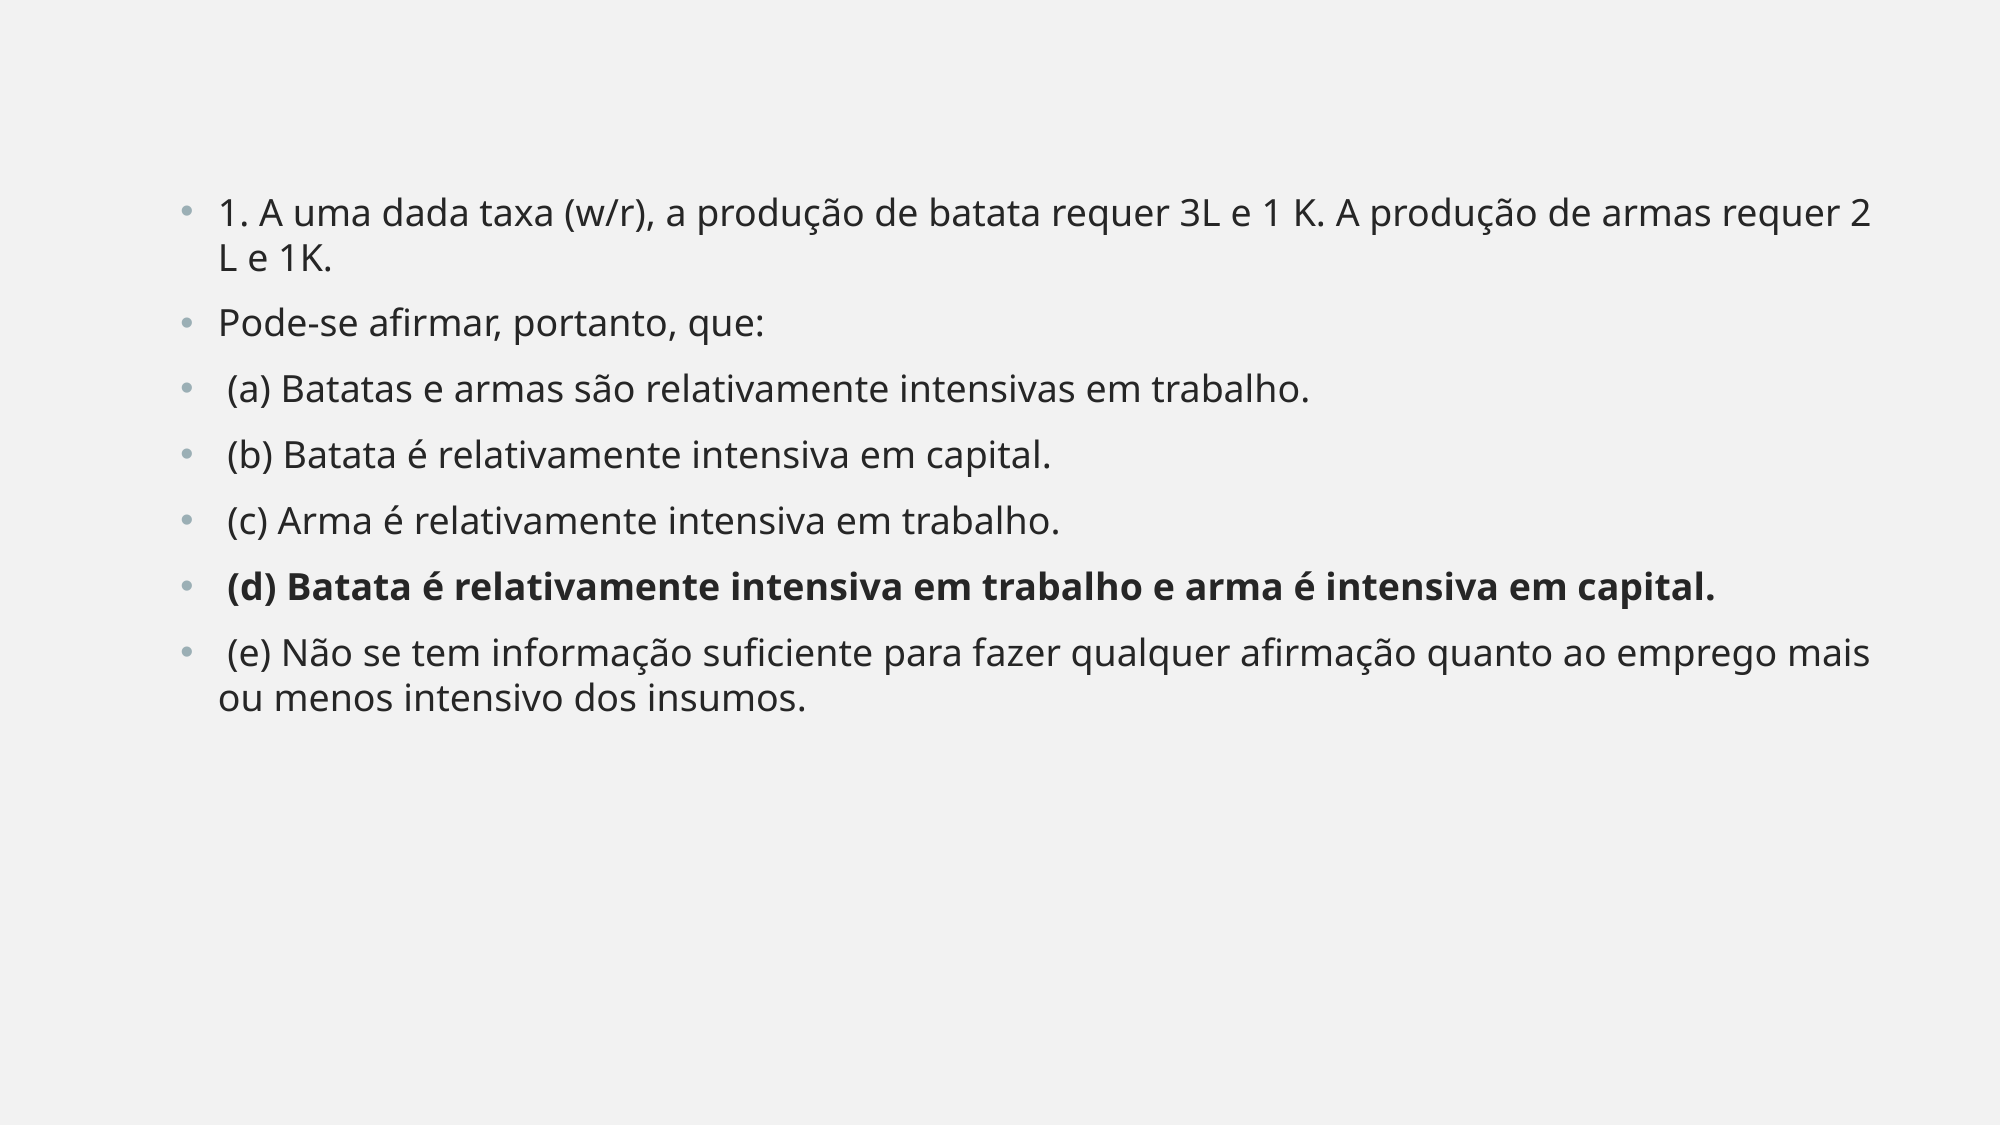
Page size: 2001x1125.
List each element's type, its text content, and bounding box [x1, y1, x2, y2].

list 1. A uma dada taxa (w/r), a produção de batata requer 3L e 1 K. A produção de armas requer 2 L e 1K. Pode-se afirmar, portanto, que: (a) Batatas e armas são relativamente intensivas em trabalho. (b) Batata é relativamente intensiva em capital. (c) Arma é relativamente intensiva em trabalho. (d) Batata é relativamente intensiva em trabalho e arma é intensiva em capital. (e) Não se tem informação suficiente para fazer qualquer afirmação quanto ao emprego mais ou menos intensivo dos insumos. [165, 115, 1891, 829]
